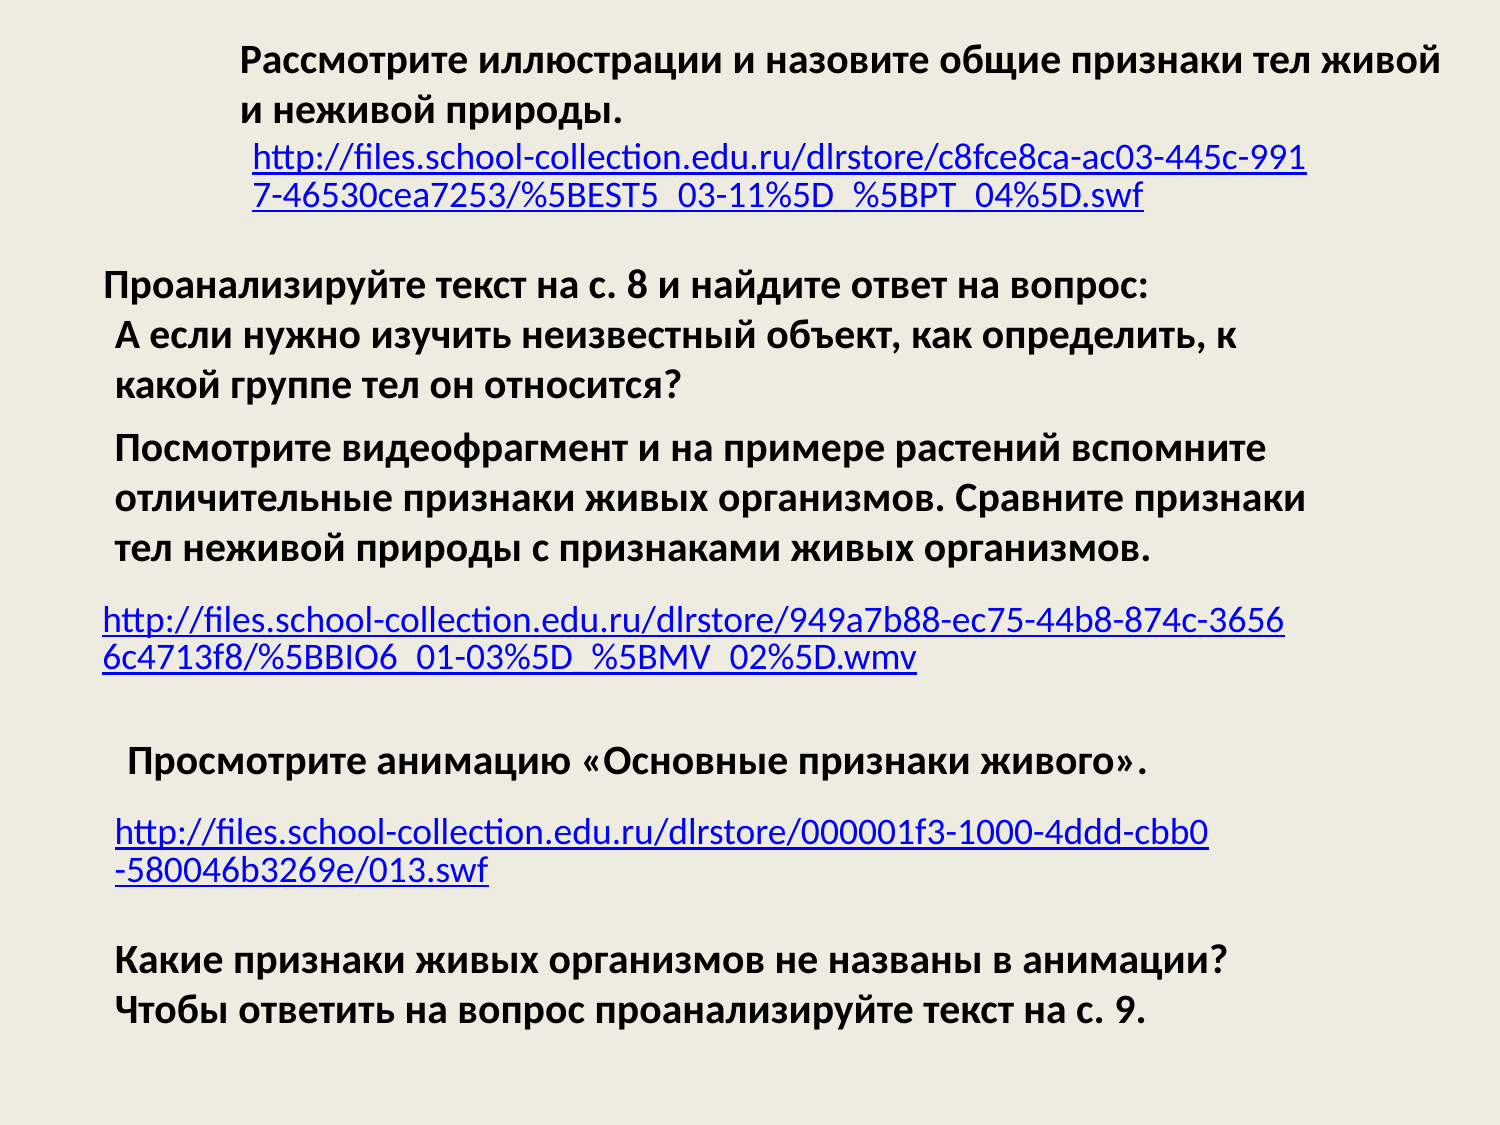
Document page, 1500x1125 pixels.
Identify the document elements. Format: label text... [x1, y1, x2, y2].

text_box http://files.school-collection.edu.ru/dlrstore/000001f3-1000-4ddd-cbb0-580046b3269e/013.swf [99, 799, 1225, 860]
text_box Просмотрите анимацию «Основные признаки живого». [112, 725, 1238, 790]
text_box http://files.school-collection.edu.ru/dlrstore/c8fce8ca-ac03-445c-9917-46530cea7253/%5BEST5_03-11%5D_%5BPT_04%5D.swf [237, 124, 1338, 185]
text_box Какие признаки живых организмов не названы в анимации? Чтобы ответить на вопрос проанализируйте текст на с. 9. [99, 924, 1250, 1040]
text_box А если нужно изучить неизвестный объект, как определить, к какой группе тел он относится? [99, 299, 1325, 412]
text_box Посмотрите видеофрагмент и на примере растений вспомните отличительные признаки живых организмов. Сравните признаки тел неживой природы с признаками живых организмов. [99, 412, 1388, 578]
text_box Рассмотрите иллюстрации и назовите общие признаки тел живой и неживой природы. [225, 24, 1463, 140]
text_box Проанализируйте текст на с. 8 и найдите ответ на вопрос: [87, 249, 1175, 315]
text_box http://files.school-collection.edu.ru/dlrstore/949a7b88-ec75-44b8-874c-36566c4713f8/%5BBIO6_01-03%5D_%5BMV_02%5D.wmv [87, 587, 1313, 648]
